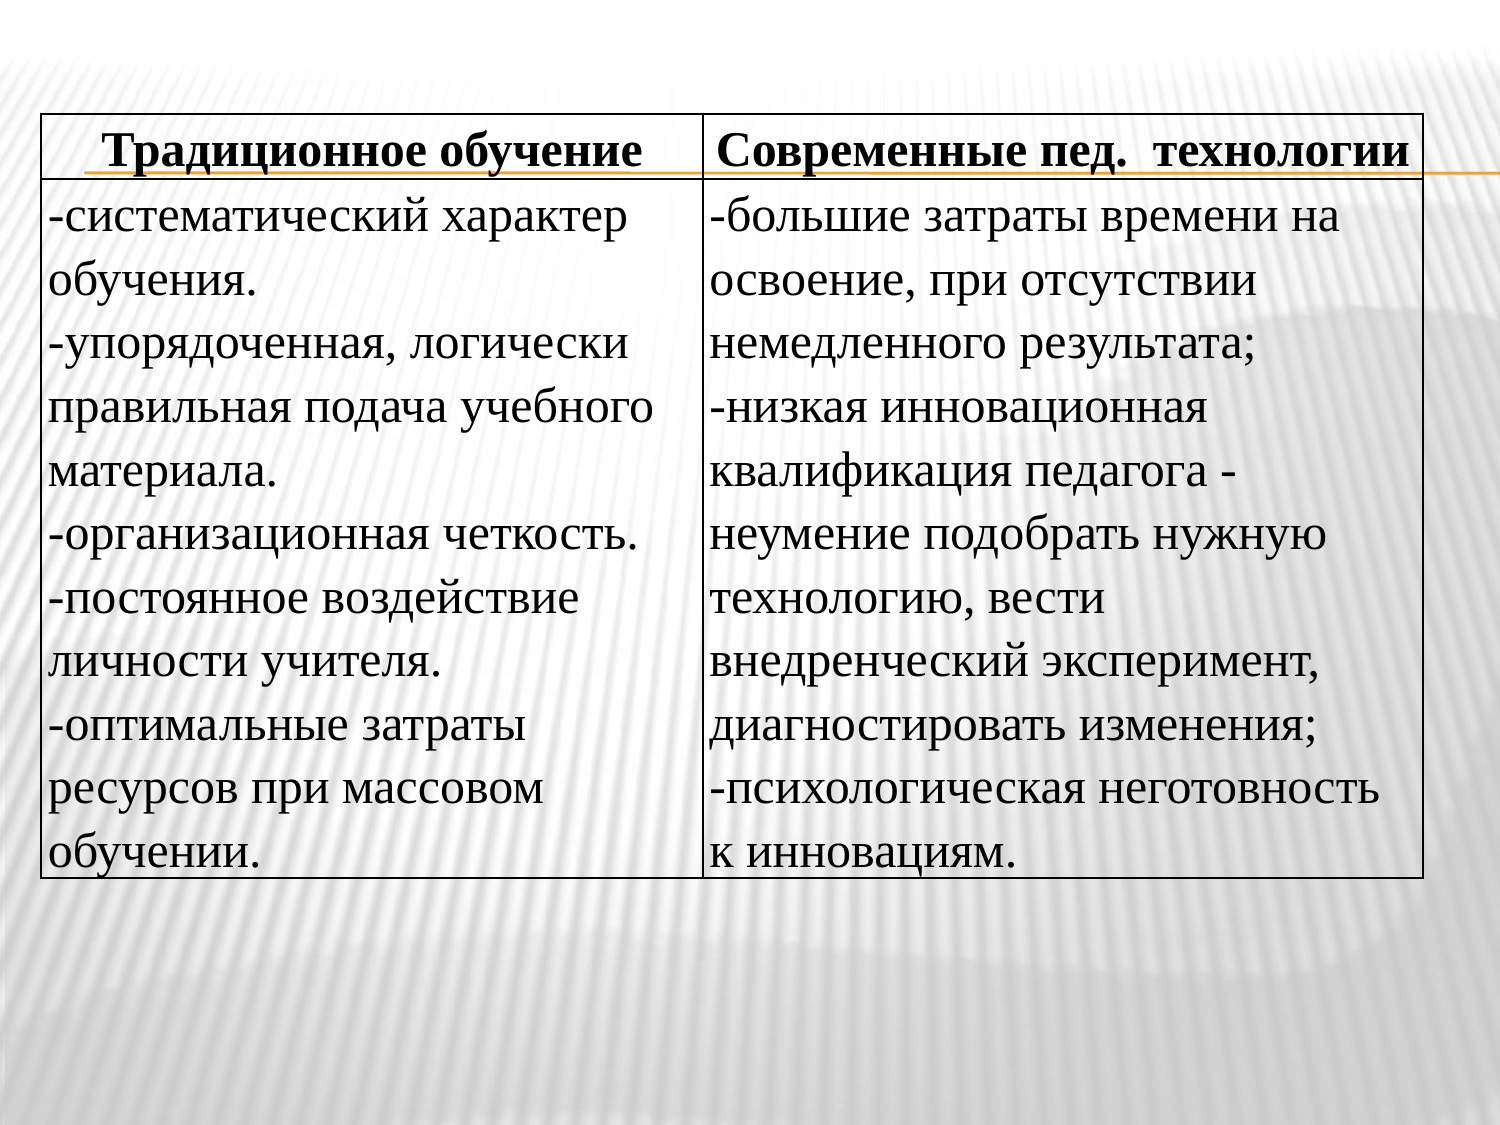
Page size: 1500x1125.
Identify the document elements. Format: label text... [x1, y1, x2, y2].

table_header Традиционное обучение [42, 115, 702, 178]
table_cell -систематический характер обучения. -упорядоченная, логически правильная подача учебного материала. -организационная четкость. -постоянное воздействие личности учителя. -оптимальные затраты ресурсов при массовом обучении. [42, 180, 702, 877]
table_header Современные пед. технологии [704, 115, 1422, 178]
table_cell -большие затраты времени на освоение, при отсутствии немедленного результата; -низкая инновационная квалификация педагога - неумение подобрать нужную технологию, вести внедренческий эксперимент, диагностировать изменения; -психологическая неготовность к инновациям. [704, 180, 1422, 877]
